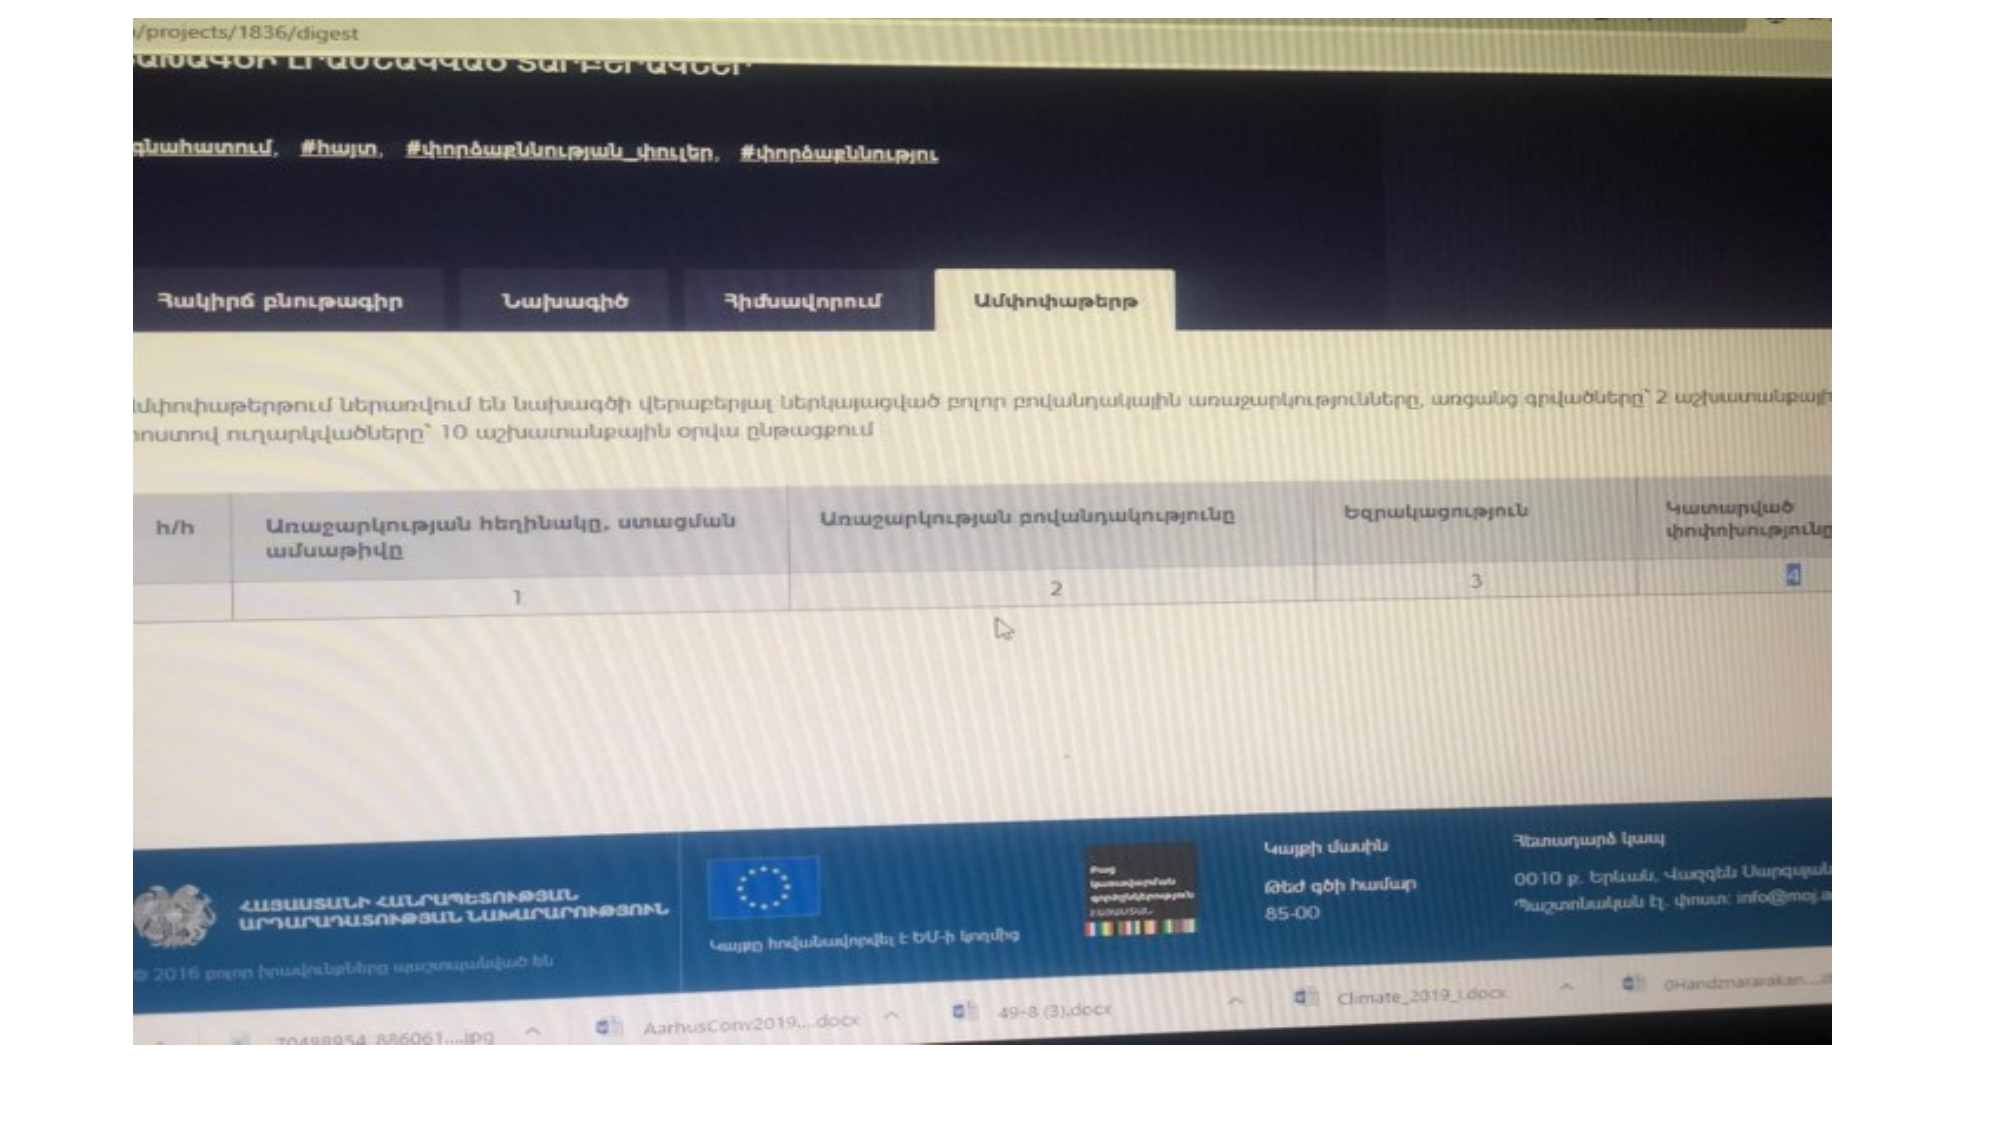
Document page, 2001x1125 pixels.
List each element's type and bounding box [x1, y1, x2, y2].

list [133, 18, 1832, 1045]
